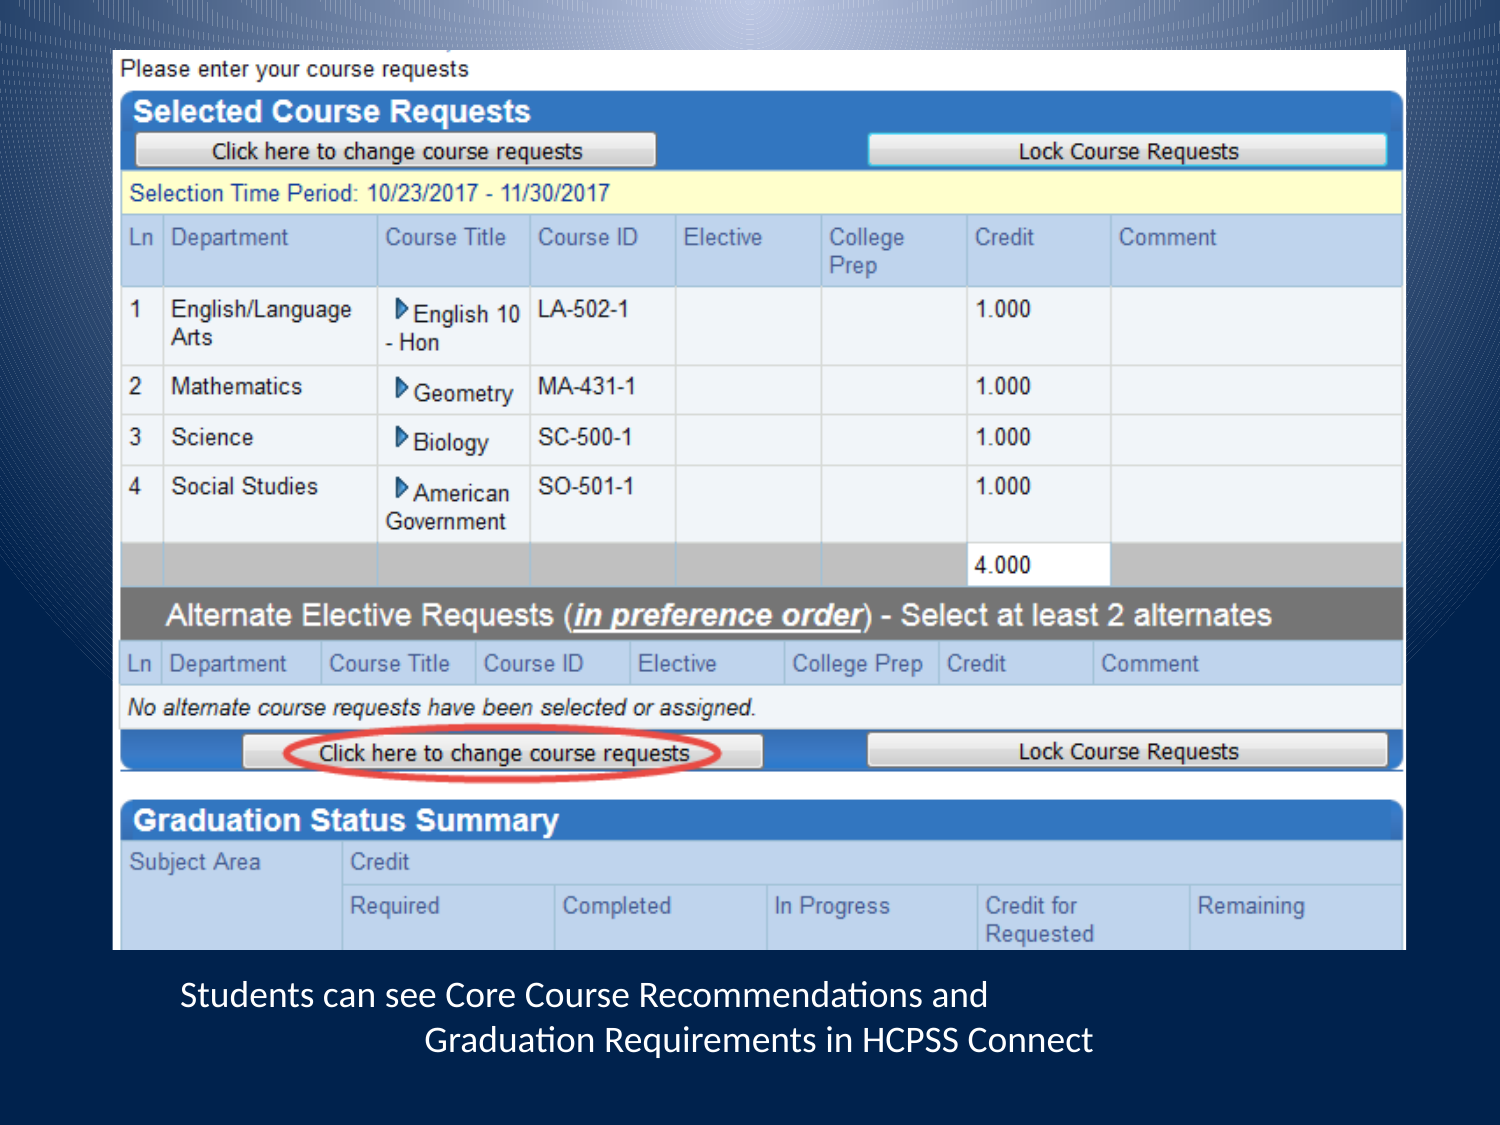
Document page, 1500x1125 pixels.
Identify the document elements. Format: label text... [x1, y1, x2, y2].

picture [112, 49, 1407, 951]
text_box Students can see Core Course Recommendations and Graduation Requirements in HCPSS Connect [112, 962, 1407, 1068]
